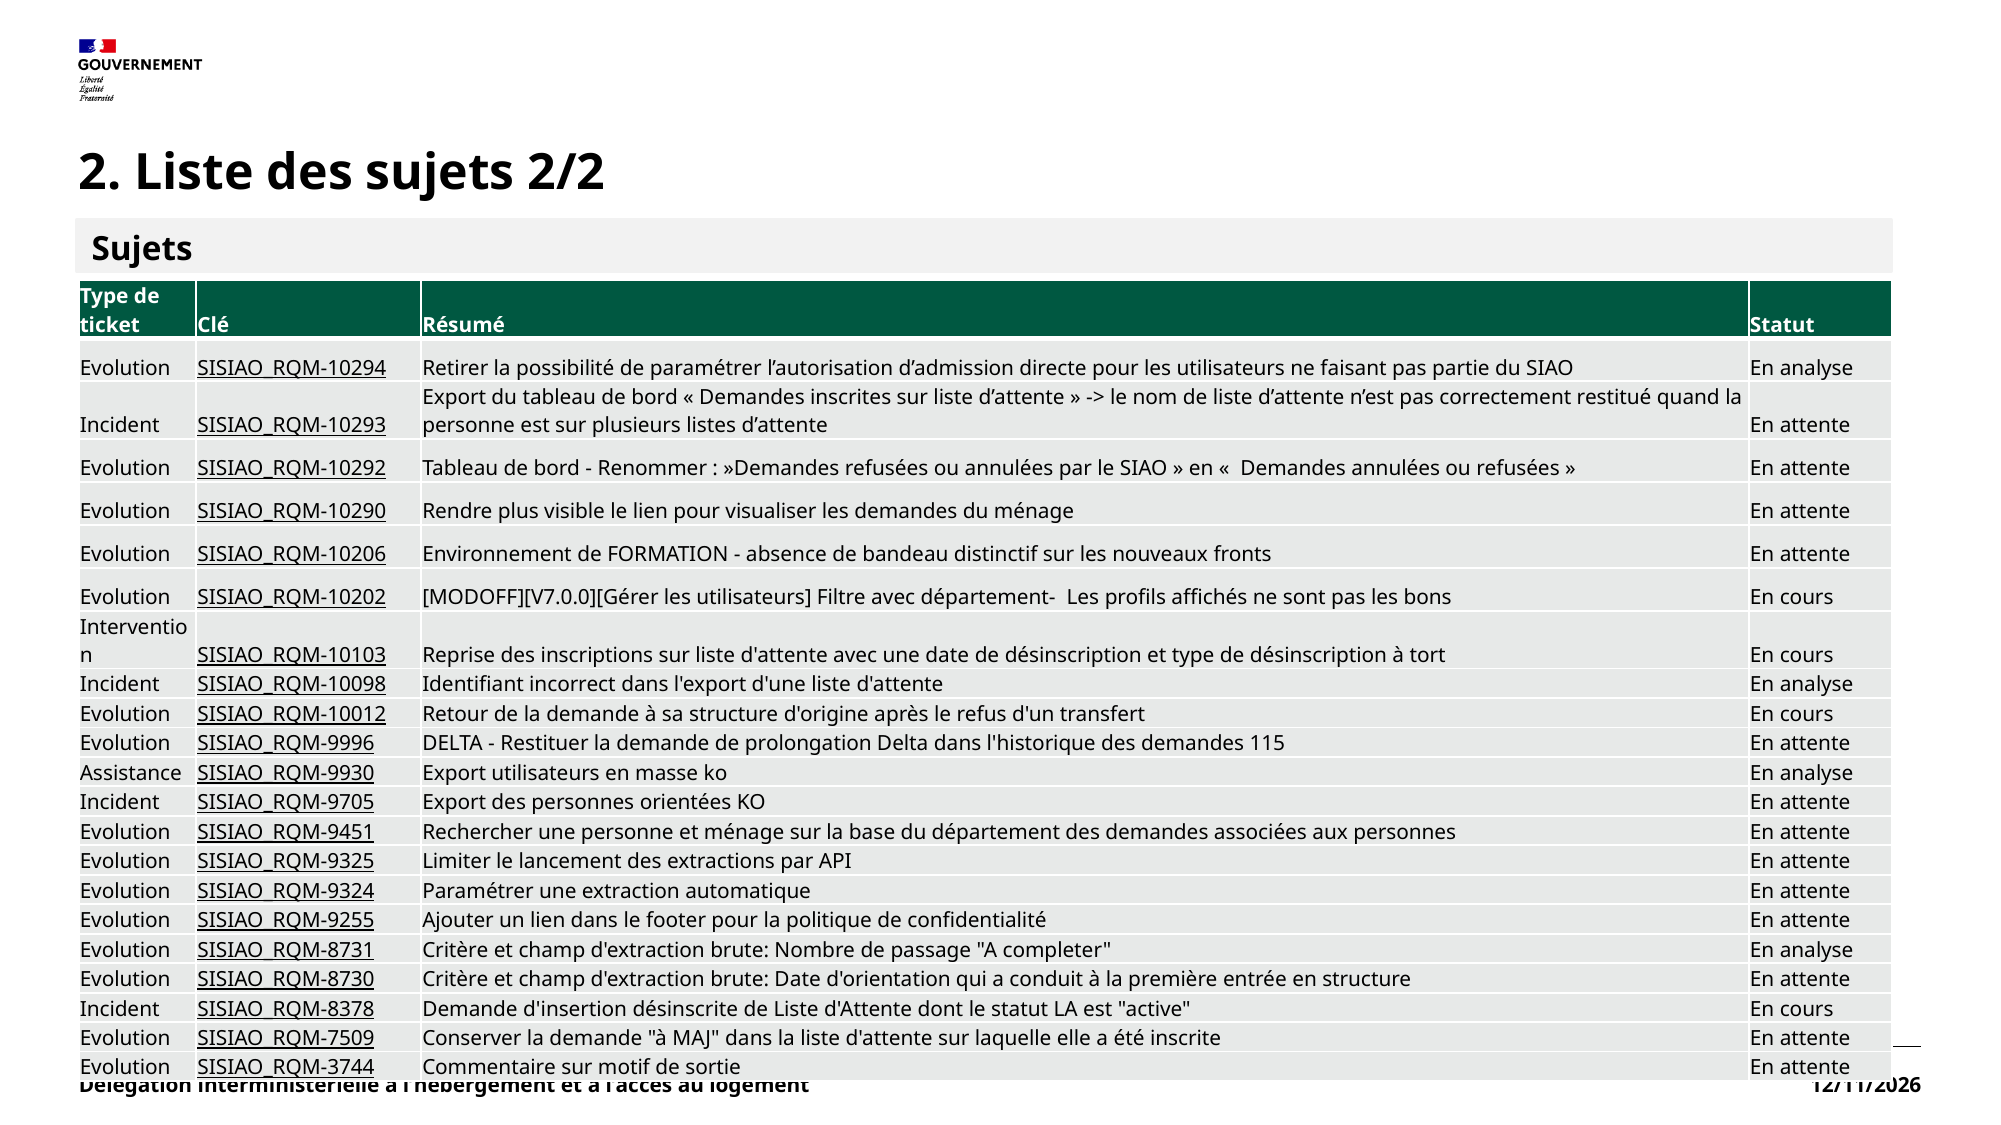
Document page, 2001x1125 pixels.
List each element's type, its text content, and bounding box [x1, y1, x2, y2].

table_cell En cours [1750, 612, 1891, 668]
table_cell Export des personnes orientées KO [422, 787, 1748, 815]
table_cell En attente [1750, 728, 1891, 756]
text_box Sujets [75, 218, 1893, 273]
table_cell [MODOFF][V7.0.0][Gérer les utilisateurs] Filtre avec département- Les profils affichés ne sont pas les bons [422, 569, 1748, 610]
table_cell SISIAO_RQM-10012 [197, 699, 420, 727]
table_cell En analyse [1750, 758, 1891, 785]
table_cell En attente [1750, 483, 1891, 524]
table_cell Commentaire sur motif de sortie [422, 1052, 1748, 1080]
table_cell SISIAO_RQM-9325 [197, 846, 420, 874]
table_cell Evolution [80, 964, 195, 992]
table_cell Evolution [80, 483, 195, 524]
table_cell SISIAO_RQM-8730 [197, 964, 420, 992]
table_cell SISIAO_RQM-9930 [197, 758, 420, 785]
table_cell SISIAO_RQM-10290 [197, 483, 420, 524]
table_header Résumé [422, 281, 1748, 336]
table_cell En cours [1750, 994, 1891, 1021]
table_cell Evolution [80, 905, 195, 933]
table_cell SISIAO_RQM-9451 [197, 817, 420, 844]
table_cell Evolution [80, 569, 195, 610]
table_cell Evolution [80, 341, 195, 380]
table_cell Retirer la possibilité de paramétrer l’autorisation d’admission directe pour les utilisateurs ne faisant pas partie du SIAO [422, 341, 1748, 380]
table_cell Evolution [80, 935, 195, 962]
table_cell Rendre plus visible le lien pour visualiser les demandes du ménage [422, 483, 1748, 524]
table_header Clé [197, 281, 420, 336]
table_cell Tableau de bord - Renommer : »Demandes refusées ou annulées par le SIAO » en « Demandes annulées ou refusées » [422, 440, 1748, 481]
table_cell SISIAO_RQM-9996 [197, 728, 420, 756]
table_cell Evolution [80, 699, 195, 727]
table_cell En attente [1750, 817, 1891, 844]
table_cell En cours [1750, 699, 1891, 727]
table_cell SISIAO_RQM-10292 [197, 440, 420, 481]
table_cell SISIAO_RQM-10202 [197, 569, 420, 610]
table_cell En analyse [1750, 341, 1891, 380]
table_cell Critère et champ d'extraction brute: Date d'orientation qui a conduit à la première entrée en structure [422, 964, 1748, 992]
table_cell SISIAO_RQM-8378 [197, 994, 420, 1021]
table_cell En attente [1750, 1023, 1891, 1051]
table_cell Demande d'insertion désinscrite de Liste d'Attente dont le statut LA est "active" [422, 994, 1748, 1021]
table_header Type de ticket [80, 281, 195, 336]
table_cell Critère et champ d'extraction brute: Nombre de passage "A completer" [422, 935, 1748, 962]
table_cell Retour de la demande à sa structure d'origine après le refus d'un transfert [422, 699, 1748, 727]
table_cell Evolution [80, 846, 195, 874]
table_cell En analyse [1750, 669, 1891, 697]
picture [63, 23, 221, 142]
table_cell Assistance [80, 758, 195, 785]
table_cell Evolution [80, 728, 195, 756]
table_cell Ajouter un lien dans le footer pour la politique de confidentialité [422, 905, 1748, 933]
table_cell Incident [80, 382, 195, 438]
table_cell DELTA - Restituer la demande de prolongation Delta dans l'historique des demandes 115 [422, 728, 1748, 756]
table_cell Paramétrer une extraction automatique [422, 876, 1748, 903]
table_cell En cours [1750, 569, 1891, 610]
table_cell Evolution [80, 1052, 195, 1080]
table_cell Intervention [80, 612, 195, 668]
table_cell Incident [80, 787, 195, 815]
table_cell Evolution [80, 1023, 195, 1051]
table_cell Export utilisateurs en masse ko [422, 758, 1748, 785]
table_cell En attente [1750, 876, 1891, 903]
table_cell Evolution [80, 876, 195, 903]
table_cell SISIAO_RQM-10098 [197, 669, 420, 697]
table_cell En analyse [1750, 935, 1891, 962]
table_cell SISIAO_RQM-10206 [197, 526, 420, 567]
table_cell En attente [1750, 1052, 1891, 1080]
table_cell SISIAO_RQM-9255 [197, 905, 420, 933]
table_cell SISIAO_RQM-8731 [197, 935, 420, 962]
table_header Statut [1750, 281, 1891, 336]
table_cell Export du tableau de bord « Demandes inscrites sur liste d’attente » -> le nom de liste d’attente n’est pas correctement restitué quand la personne est sur plusieurs listes d’attente [422, 382, 1748, 438]
table_cell SISIAO_RQM-9324 [197, 876, 420, 903]
table_cell Limiter le lancement des extractions par API [422, 846, 1748, 874]
table_cell Evolution [80, 817, 195, 844]
table_cell SISIAO_RQM-10294 [197, 341, 420, 380]
table_cell En attente [1750, 905, 1891, 933]
table_cell En attente [1750, 787, 1891, 815]
table_cell Rechercher une personne et ménage sur la base du département des demandes associées aux personnes [422, 817, 1748, 844]
table_cell En attente [1750, 846, 1891, 874]
table_cell En attente [1750, 440, 1891, 481]
table_cell Environnement de FORMATION - absence de bandeau distinctif sur les nouveaux fronts [422, 526, 1748, 567]
table_cell Conserver la demande "à MAJ" dans la liste d'attente sur laquelle elle a été inscrite [422, 1023, 1748, 1051]
table_cell Evolution [80, 526, 195, 567]
title 2. Liste des sujets 2/2 [78, 146, 1922, 304]
table_cell En attente [1750, 964, 1891, 992]
table_cell Reprise des inscriptions sur liste d'attente avec une date de désinscription et type de désinscription à tort [422, 612, 1748, 668]
table_cell SISIAO_RQM-7509 [197, 1023, 420, 1051]
table_cell En attente [1750, 526, 1891, 567]
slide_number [1665, 1046, 1922, 1125]
table_cell Identifiant incorrect dans l'export d'une liste d'attente [422, 669, 1748, 697]
table_cell Evolution [80, 440, 195, 481]
table_cell SISIAO_RQM-3744 [197, 1052, 420, 1080]
table_cell Incident [80, 994, 195, 1021]
table_cell SISIAO_RQM-9705 [197, 787, 420, 815]
table_cell SISIAO_RQM-10293 [197, 382, 420, 438]
footer Délégation interministérielle à l’hébergement et à l’accès au logement [78, 1082, 1371, 1125]
table_cell En attente [1750, 382, 1891, 438]
table_cell SISIAO_RQM-10103 [197, 612, 420, 668]
table_cell Incident [80, 669, 195, 697]
